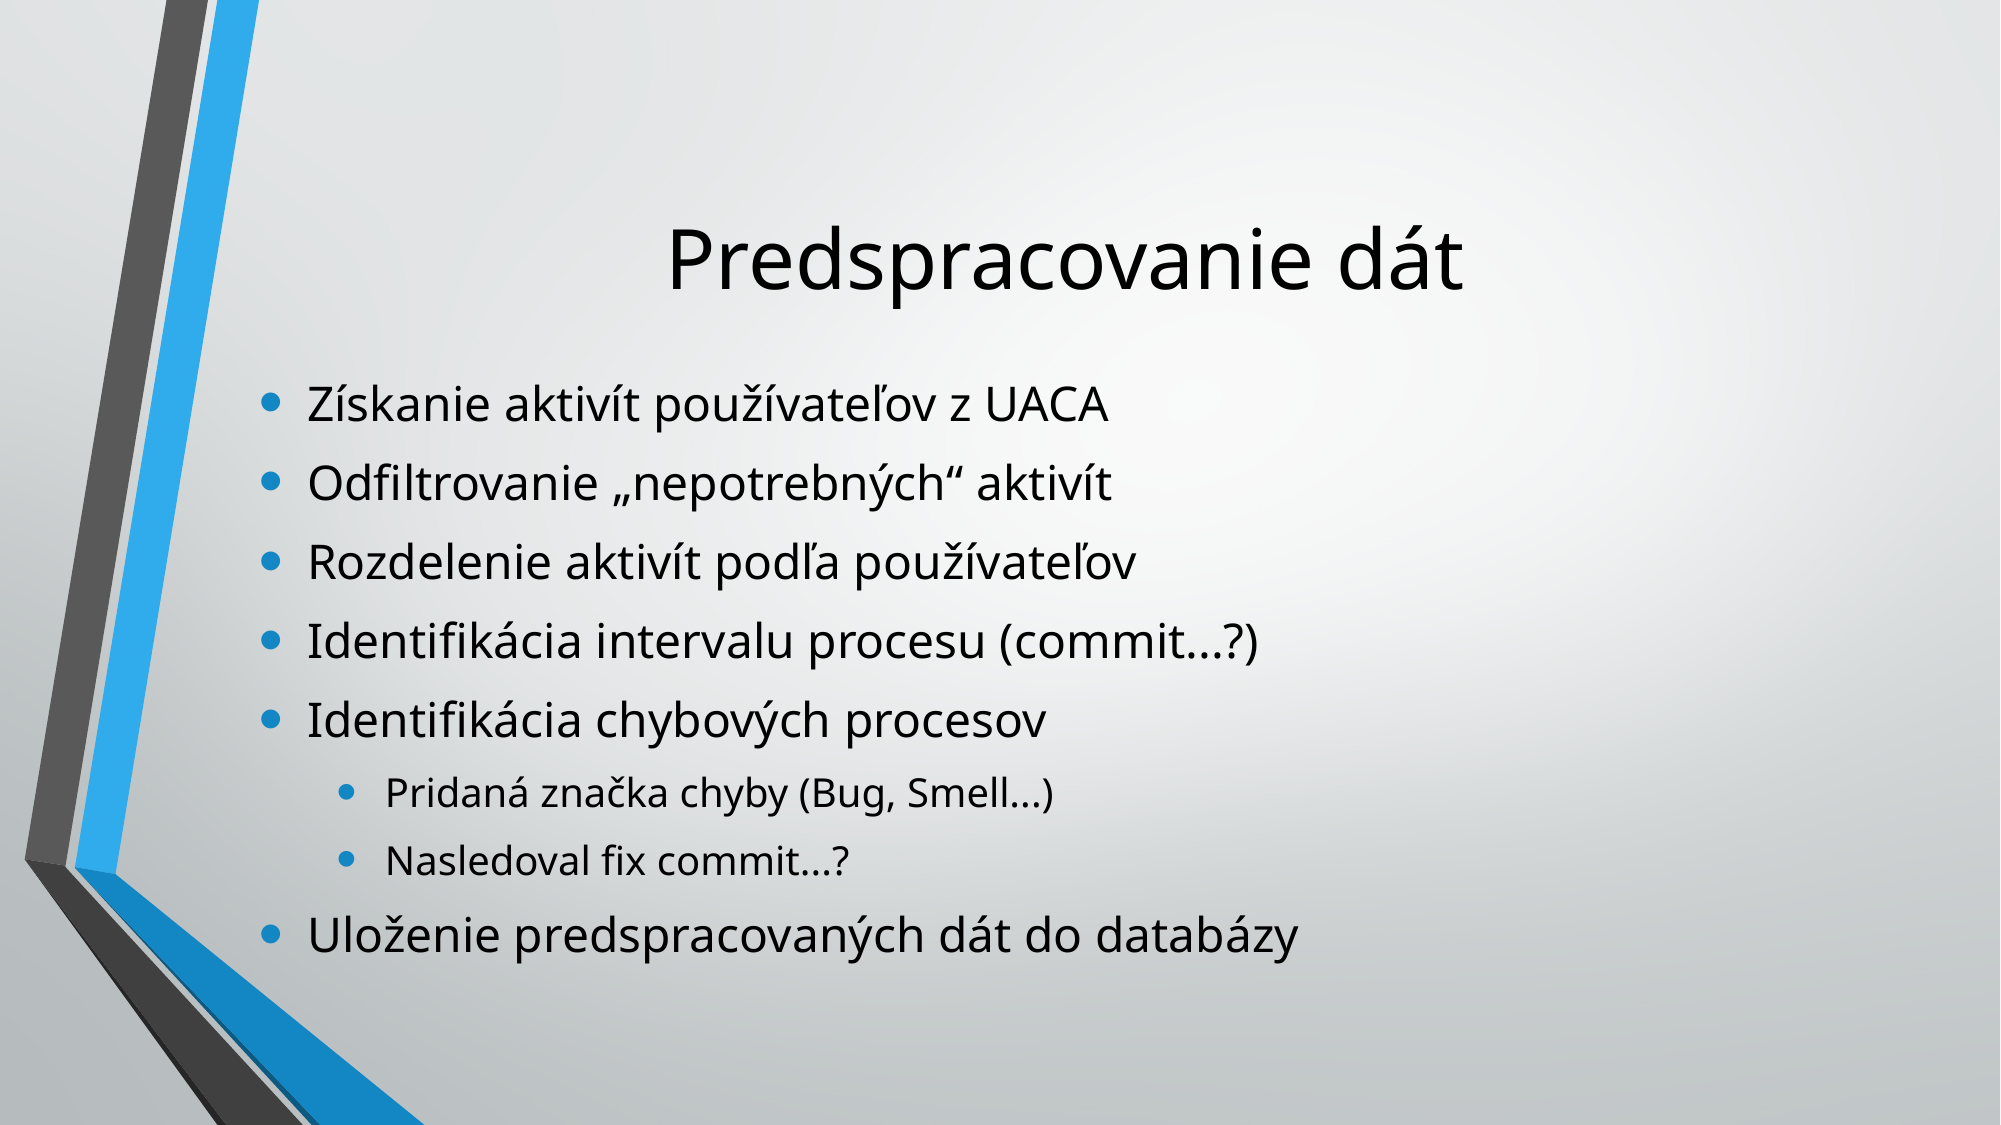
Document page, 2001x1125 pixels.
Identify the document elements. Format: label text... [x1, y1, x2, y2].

title Predspracovanie dát [243, 112, 1887, 365]
list Získanie aktivít používateľov z UACA Odfiltrovanie „nepotrebných“ aktivít Rozdelenie aktivít podľa používateľov Identifikácia intervalu procesu (commit...?) Identifikácia chybových procesov Pridaná značka chyby (Bug, Smell...) Nasledoval fix commit...? Uloženie predspracovaných dát do databázy [243, 365, 1887, 974]
